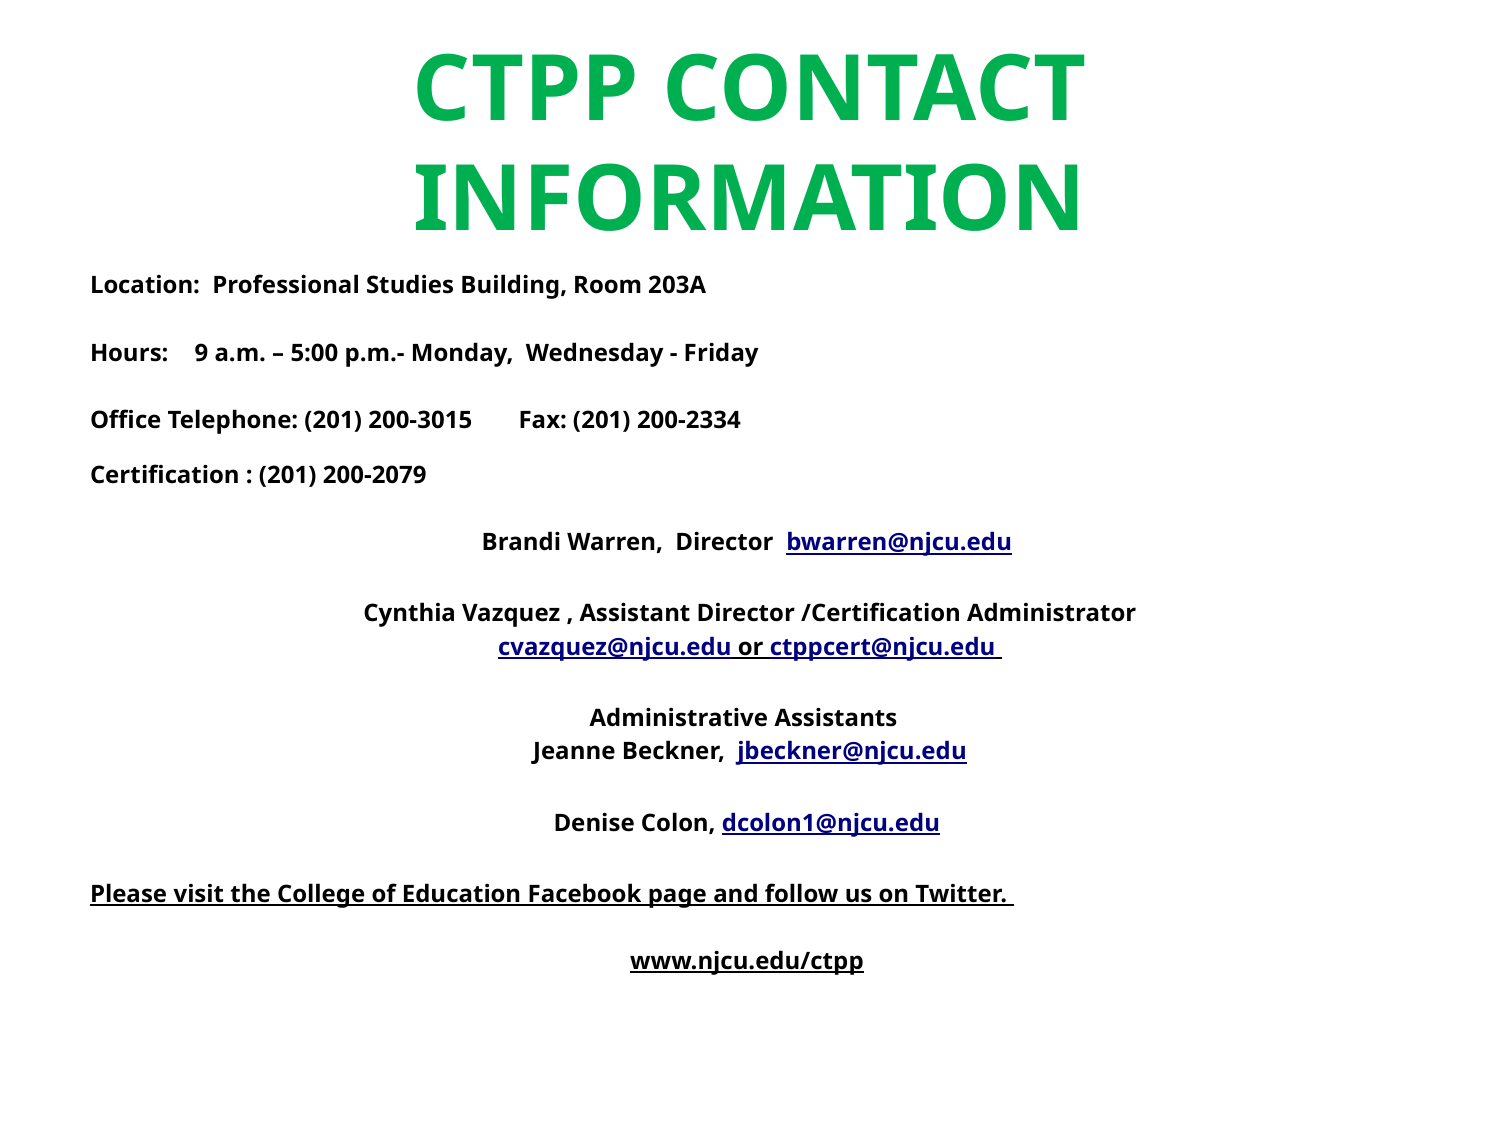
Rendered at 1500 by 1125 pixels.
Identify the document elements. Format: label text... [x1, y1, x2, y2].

title CTPP CONTACT INFORMATION [75, 45, 1425, 233]
list Location: Professional Studies Building, Room 203A Hours: 9 a.m. – 5:00 p.m.- Monday, Wednesday - Friday Office Telephone: (201) 200-3015 Fax: (201) 200-2334 Certification : (201) 200-2079 Brandi Warren, Director bwarren@njcu.edu Cynthia Vazquez , Assistant Director /Certification Administrator cvazquez@njcu.edu or ctppcert@njcu.edu Administrative Assistants Jeanne Beckner, jbeckner@njcu.edu Denise Colon, dcolon1@njcu.edu Please visit the College of Education Facebook page and follow us on Twitter. www.njcu.edu/ctpp [75, 262, 1425, 1005]
